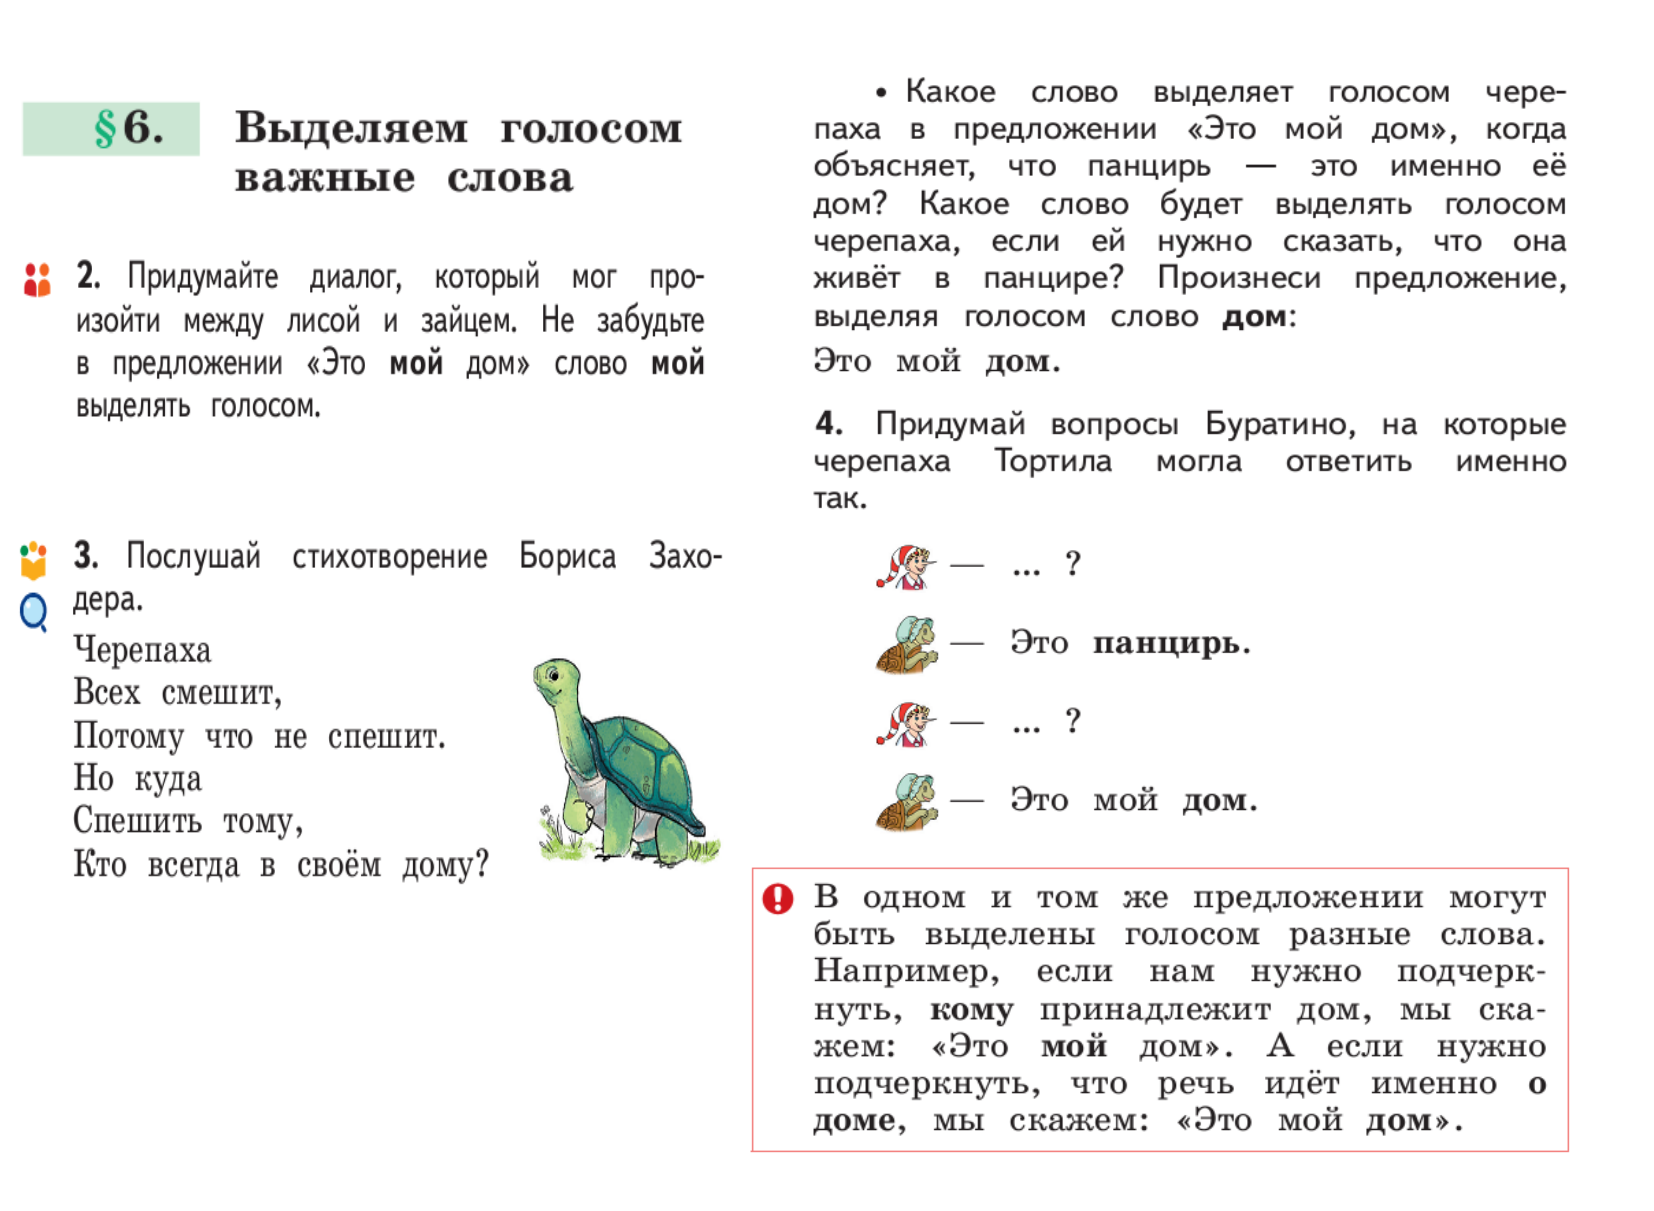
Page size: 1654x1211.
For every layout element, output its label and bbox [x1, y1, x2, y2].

list [3, 244, 728, 446]
picture [0, 49, 1614, 1197]
